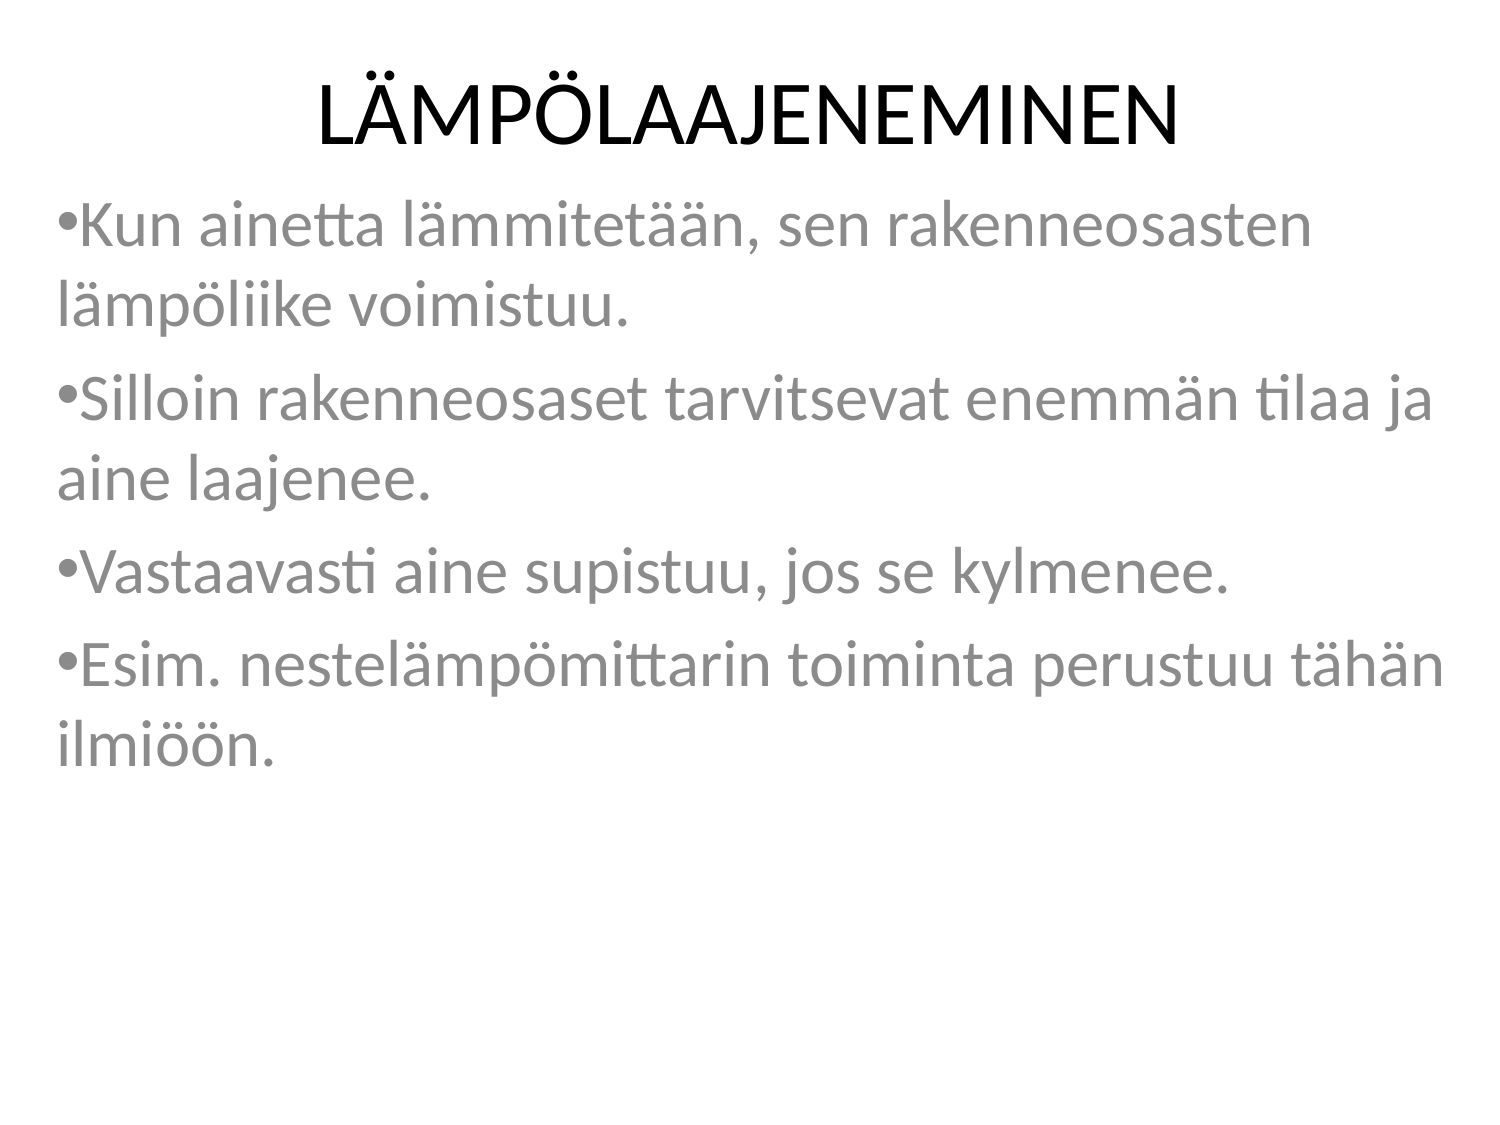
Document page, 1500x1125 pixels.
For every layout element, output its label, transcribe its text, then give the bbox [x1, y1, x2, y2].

title LÄMPÖLAAJENEMINEN [112, 19, 1388, 172]
subtitle Kun ainetta lämmitetään, sen rakenneosasten lämpöliike voimistuu. Silloin rakenneosaset tarvitsevat enemmän tilaa ja aine laajenee. Vastaavasti aine supistuu, jos se kylmenee. Esim. nestelämpömittarin toiminta perustuu tähän ilmiöön. [41, 172, 1471, 1094]
